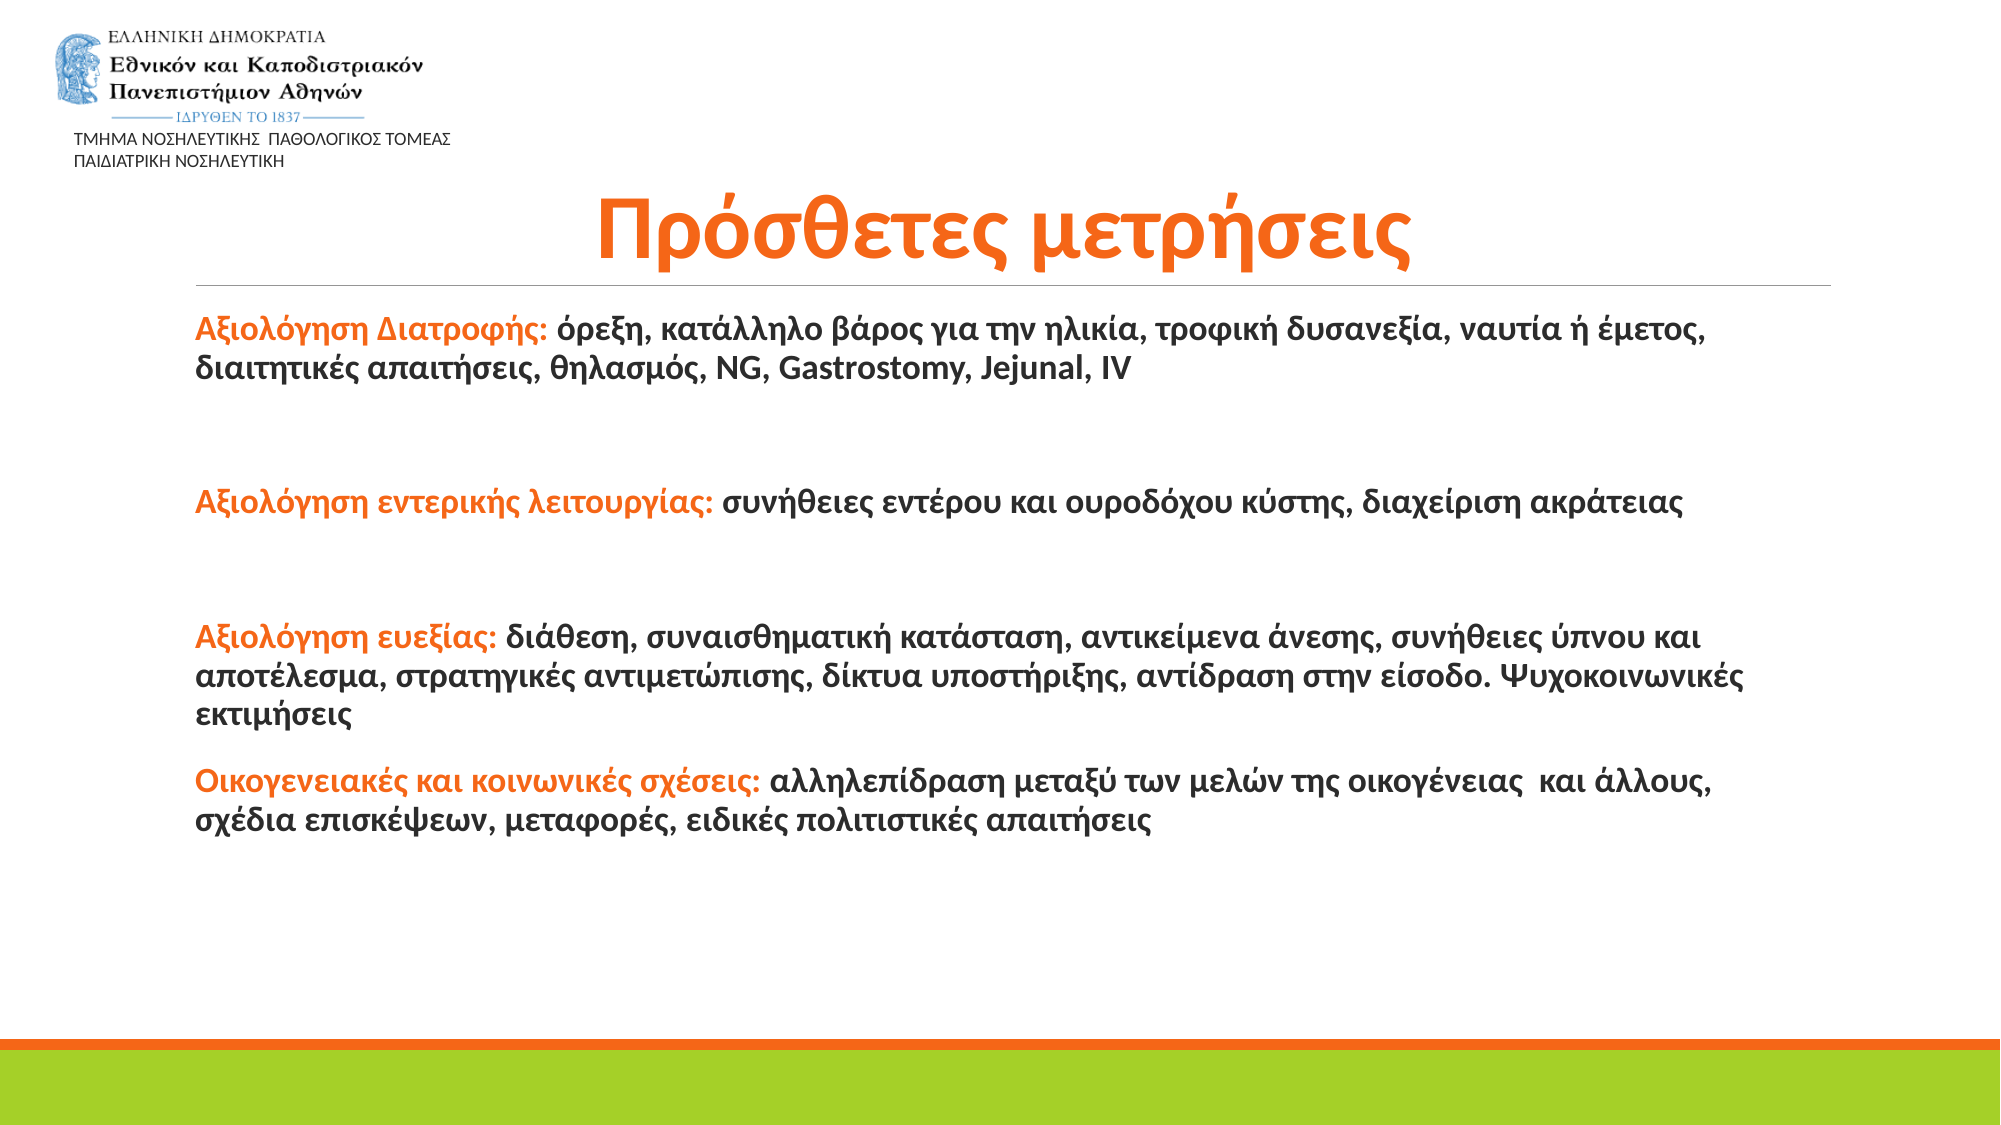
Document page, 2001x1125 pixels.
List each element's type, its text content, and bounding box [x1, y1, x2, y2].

title Πρόσθετες μετρήσεις [180, 47, 1830, 285]
text_box ΤΜΗΜΑ ΝΟΣΗΛΕΥΤΙΚΗΣ ΠΑΘΟΛΟΓΙΚΟΣ ΤΟΜΕΑΣ ΠΑΙΔΙΑΤΡΙΚΗ ΝΟΣΗΛΕΥΤΙΚΗ [58, 118, 532, 179]
list Αξιολόγηση Διατροφής: όρεξη, κατάλληλο βάρος για την ηλικία, τροφική δυσανεξία, ναυτία ή έμετος, διαιτητικές απαιτήσεις, θηλασμός, NG, Gastrostomy, Jejunal, IV Αξιολόγηση εντερικής λειτουργίας: συνήθειες εντέρου και ουροδόχου κύστης, διαχείριση ακράτειας Αξιολόγηση ευεξίας: διάθεση, συναισθηματική κατάσταση, αντικείμενα άνεσης, συνήθειες ύπνου και αποτέλεσμα, στρατηγικές αντιμετώπισης, δίκτυα υποστήριξης, αντίδραση στην είσοδο. Ψυχοκοινωνικές εκτιμήσεις Οικογενειακές και κοινωνικές σχέσεις: αλληλεπίδραση μεταξύ των μελών της οικογένειας και άλλους, σχέδια επισκέψεων, μεταφορές, ειδικές πολιτιστικές απαιτήσεις [180, 302, 1830, 963]
picture [44, 10, 438, 142]
